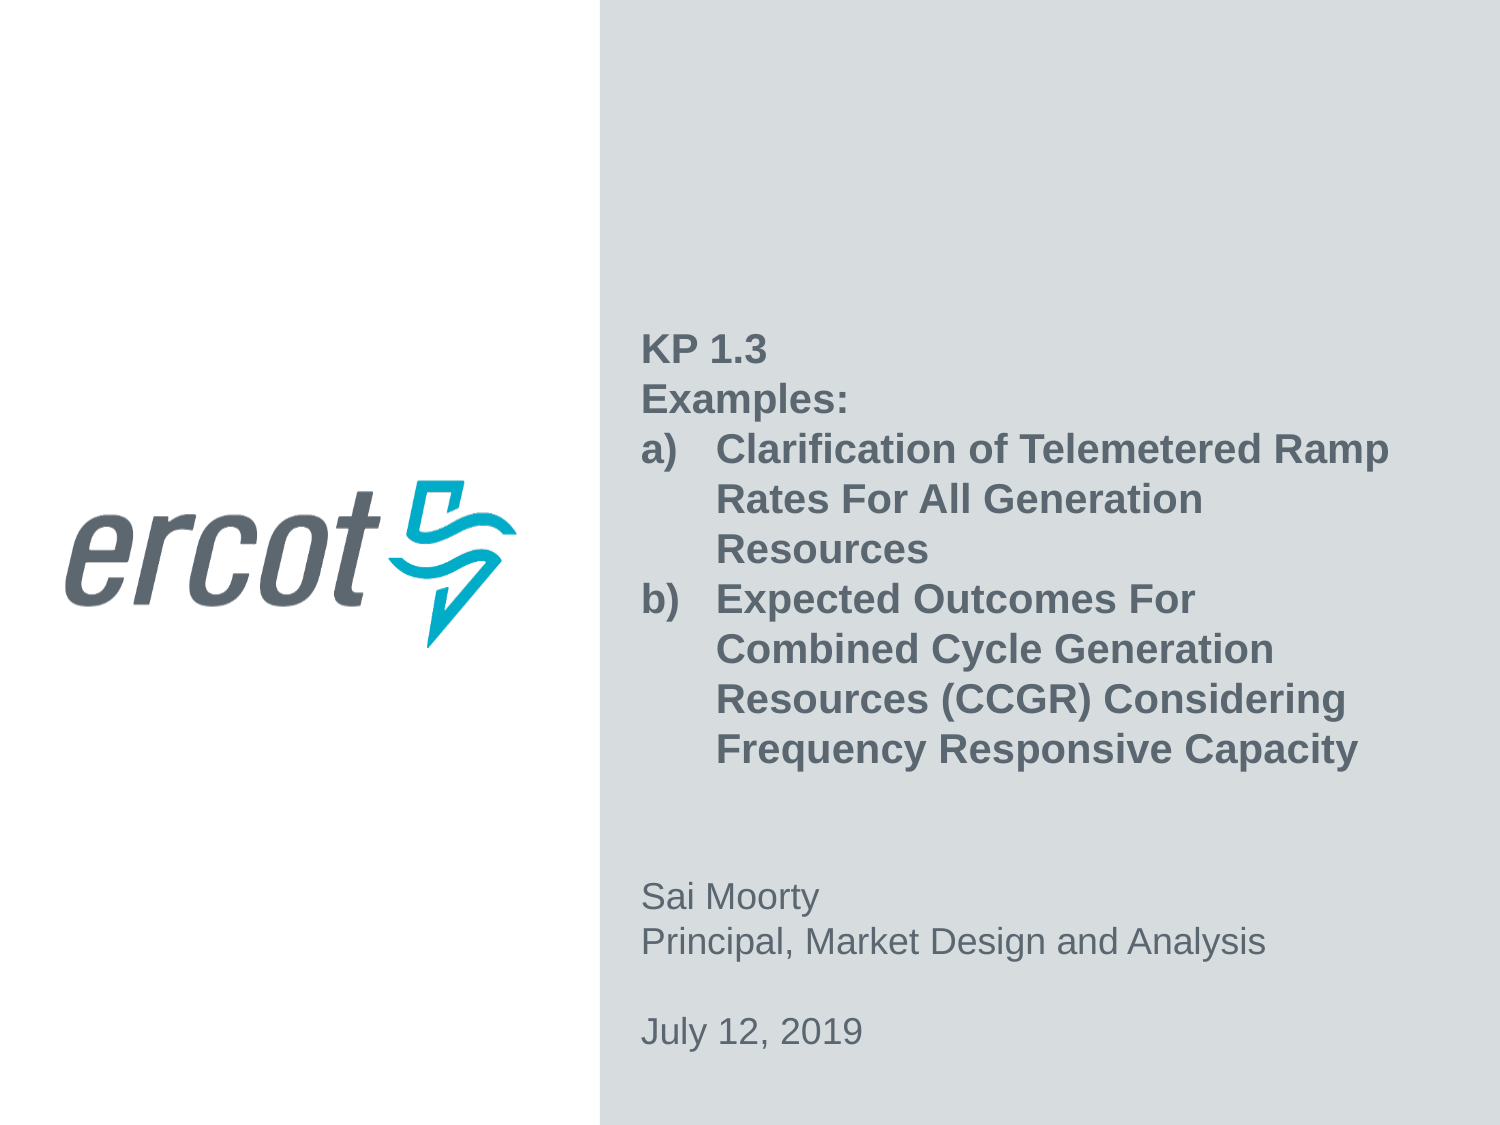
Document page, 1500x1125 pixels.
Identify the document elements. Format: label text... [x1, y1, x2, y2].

picture [56, 471, 525, 654]
text_box KP 1.3 Examples: Clarification of Telemetered Ramp Rates For All Generation Resources Expected Outcomes For Combined Cycle Generation Resources (CCGR) Considering Frequency Responsive Capacity Sai Moorty Principal, Market Design and Analysis July 12, 2019 [625, 314, 1426, 1060]
